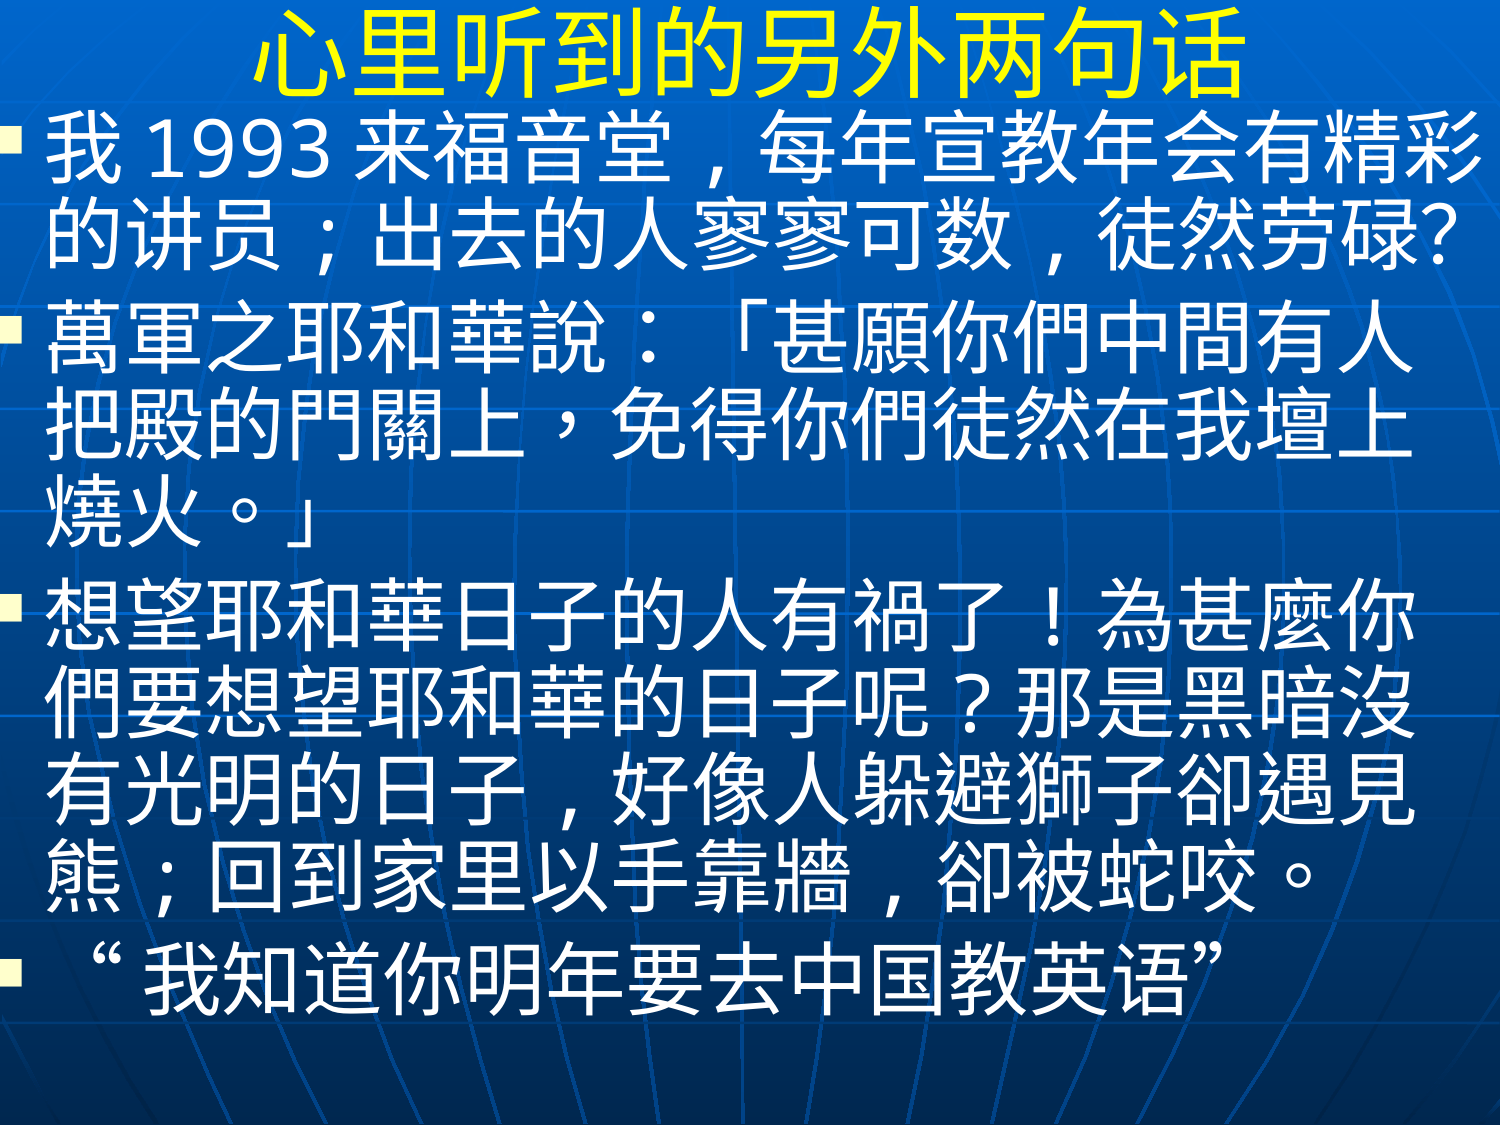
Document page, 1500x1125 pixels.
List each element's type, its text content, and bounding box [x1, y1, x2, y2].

title 心里听到的另外两句话 [0, 0, 1500, 99]
list 我1993来福音堂,每年宣教年会有精彩的讲员;出去的人寥寥可数,徒然劳碌？ 萬軍之耶和華說：「甚願你們中間有人把殿的門關上，免得你們徒然在我壇上燒火。」 想望耶和華日子的人有禍了!為甚麼你們要想望耶和華的日子呢?那是黑暗沒有光明的日子,好像人躲避獅子卻遇見熊;回到家里以手靠牆,卻被蛇咬。 “我知道你明年要去中国教英语” [0, 99, 1500, 1125]
